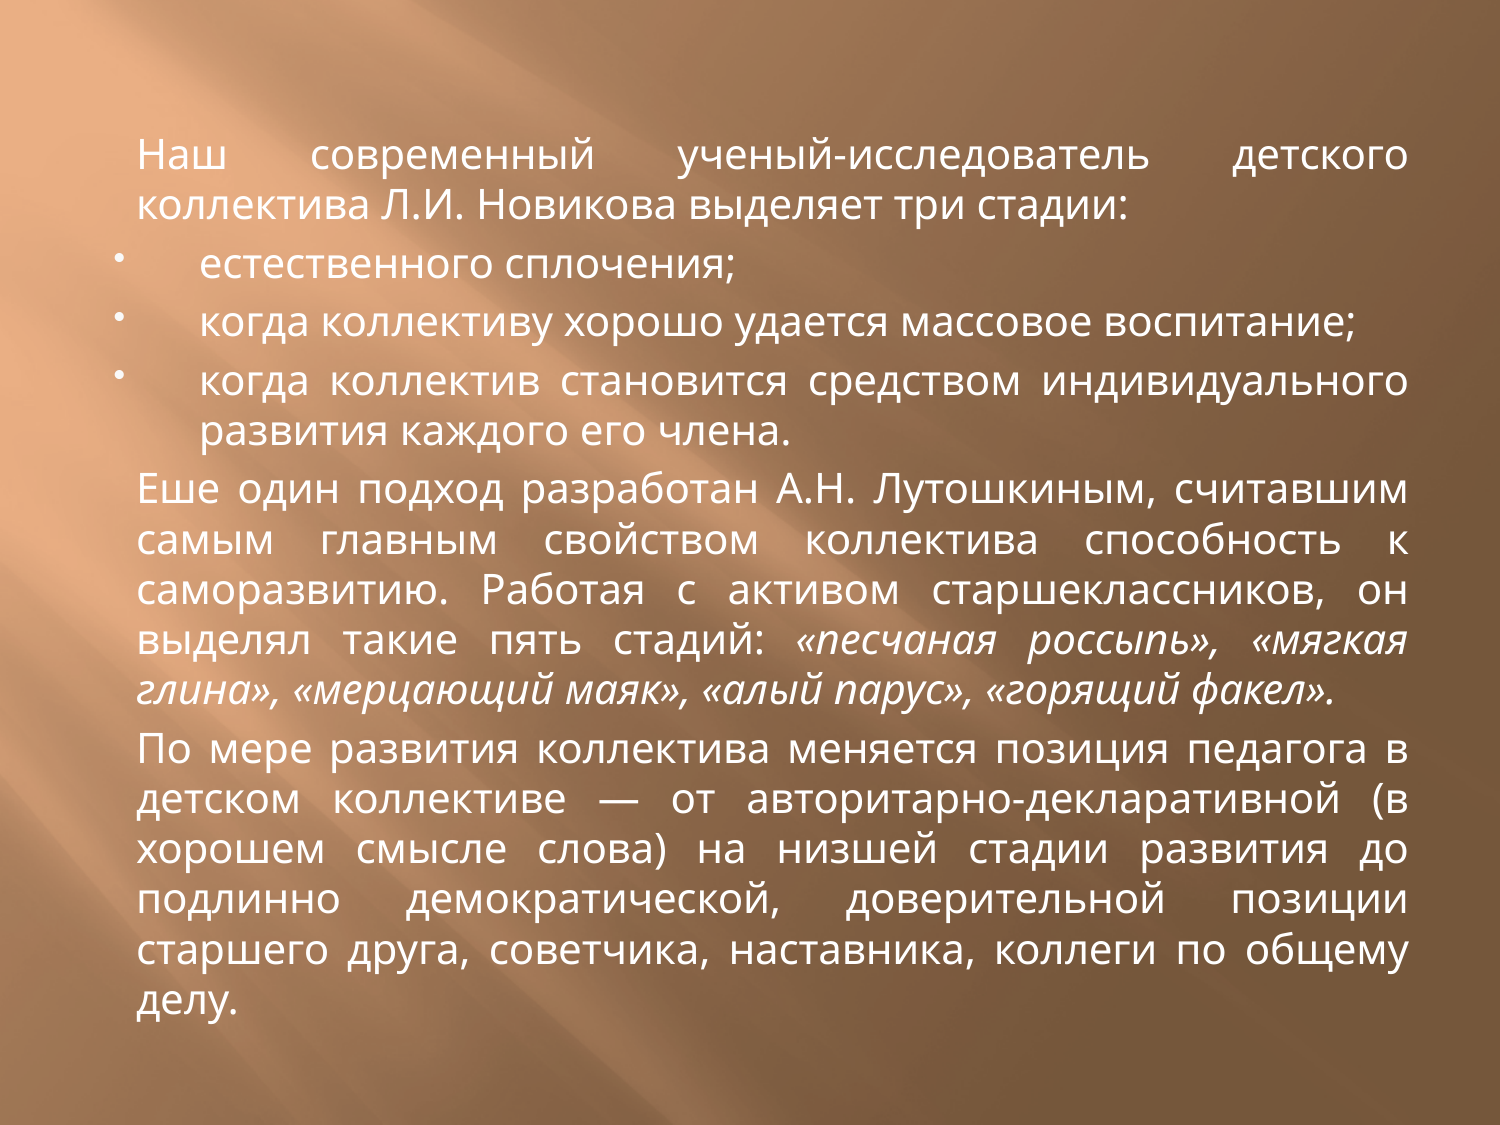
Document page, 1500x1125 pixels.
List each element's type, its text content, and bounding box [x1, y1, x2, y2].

list Наш современный ученый-исследователь детского коллектива Л.И. Новикова выделяет три стадии: естественного сплочения; когда коллективу хорошо удается мас­совое воспитание; когда коллектив становится средством индивидуального развития каждого его члена. Еше один подход разработан А.Н. Лутошкиным, считавшим самым главным свойством коллектива способность к саморазвитию. Работая с активом старшекласс­ников, он выделял такие пять стадий: «песчаная рос­сыпь», «мягкая глина», «мерцающий маяк», «алый па­рус», «горящий факел». По мере развития коллектива меняется позиция педа­гога в детском коллективе — от авторитарно-декларатив­ной (в хорошем смысле слова) на низшей стадии разви­тия до подлинно демократической, доверительной пози­ции старшего друга, советчика, наставника, коллеги по общему делу. [100, 120, 1424, 1047]
